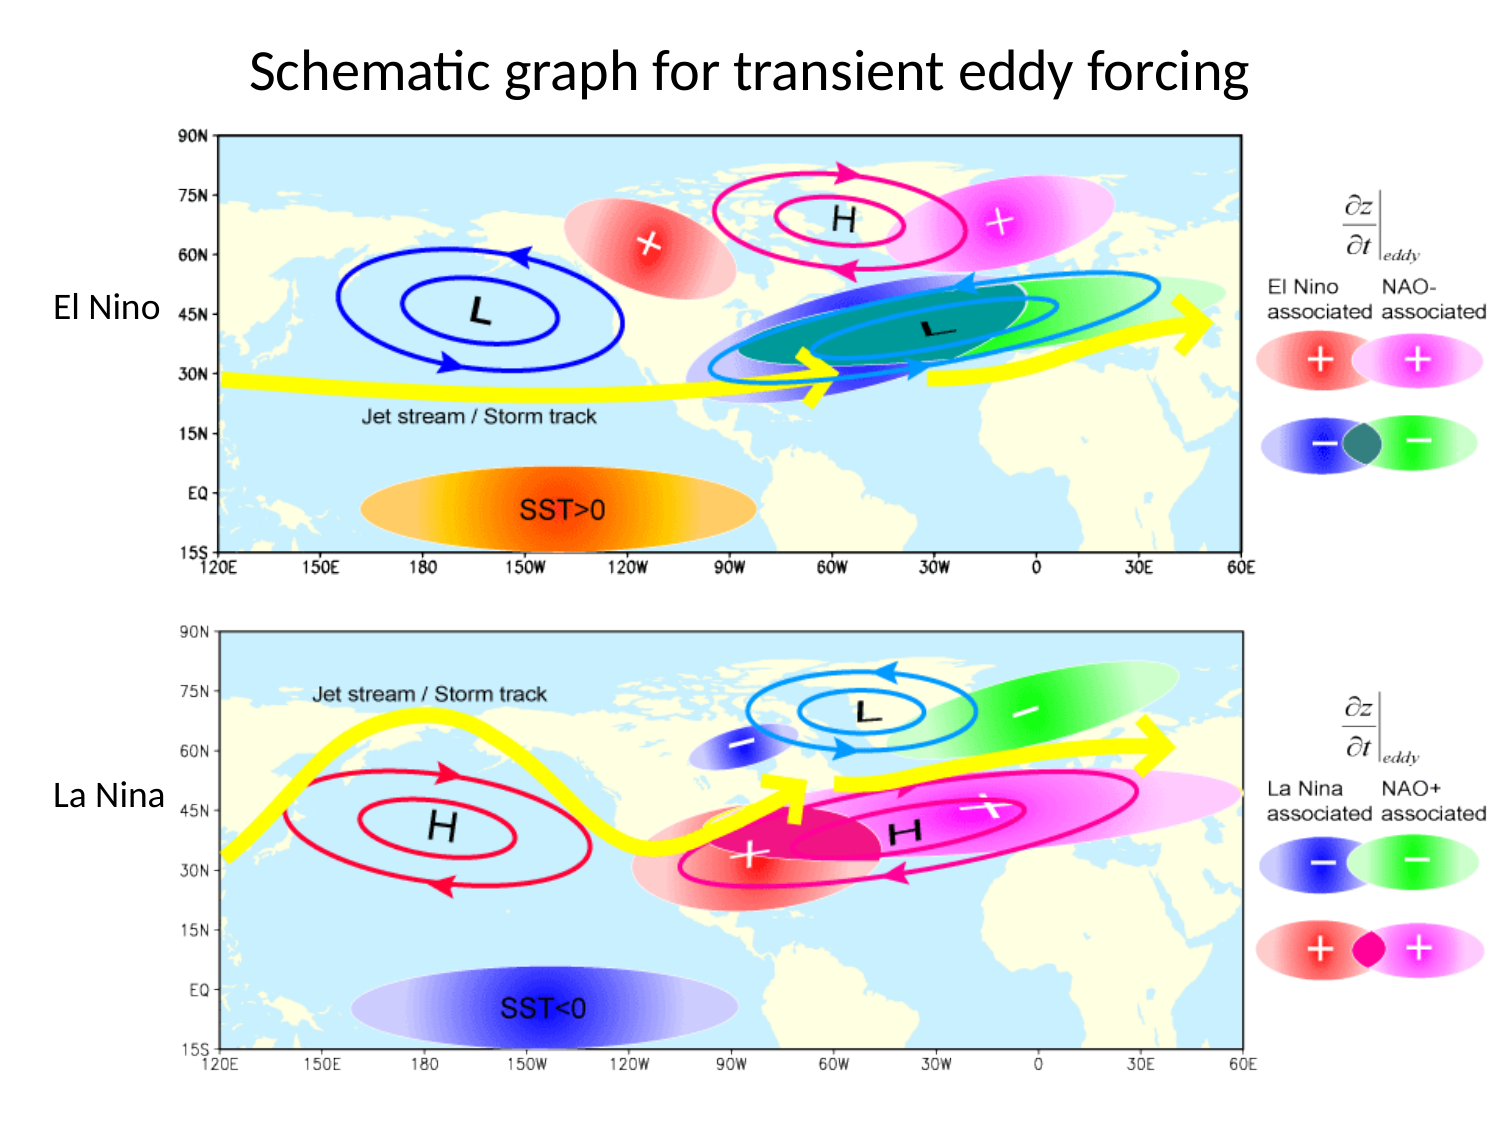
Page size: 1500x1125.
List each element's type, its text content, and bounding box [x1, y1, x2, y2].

text_box El Nino [38, 274, 172, 335]
text_box La Nina [38, 762, 174, 823]
picture [179, 624, 1488, 1073]
picture [177, 127, 1488, 576]
text_box Schematic graph for transient eddy forcing [74, 24, 1425, 118]
